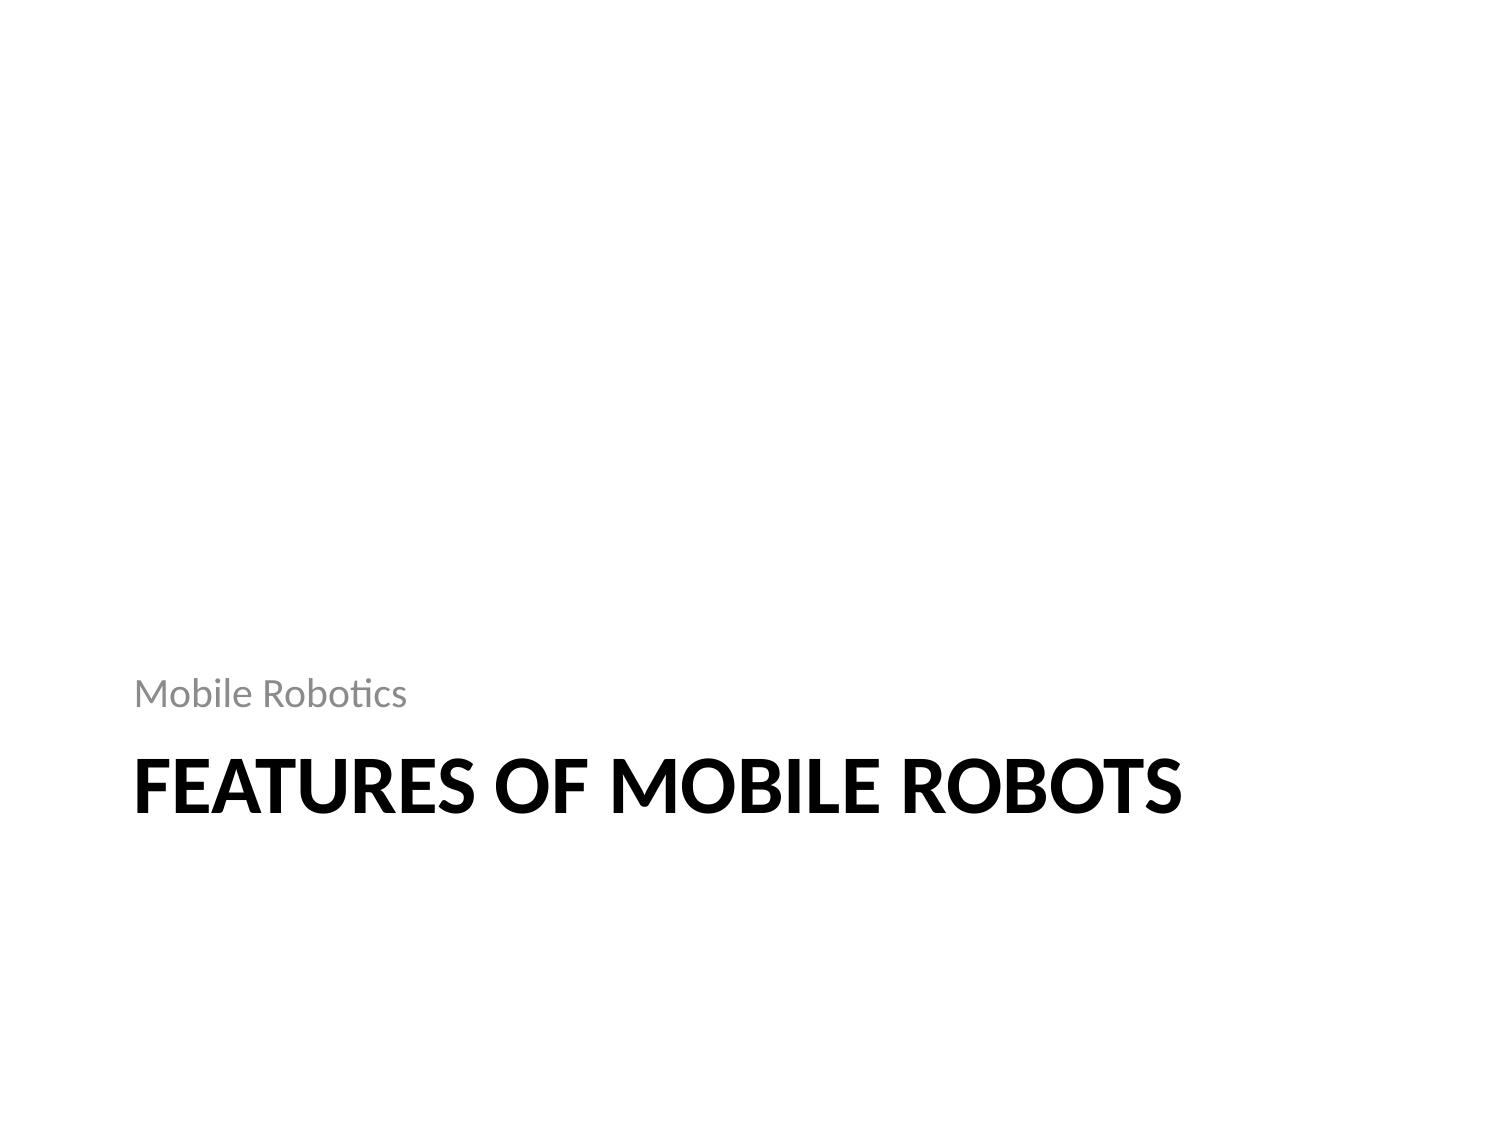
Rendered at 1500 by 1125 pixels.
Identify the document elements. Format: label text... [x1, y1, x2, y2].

title Features of mobile robots [118, 723, 1394, 947]
list Mobile Robotics [118, 476, 1394, 723]
